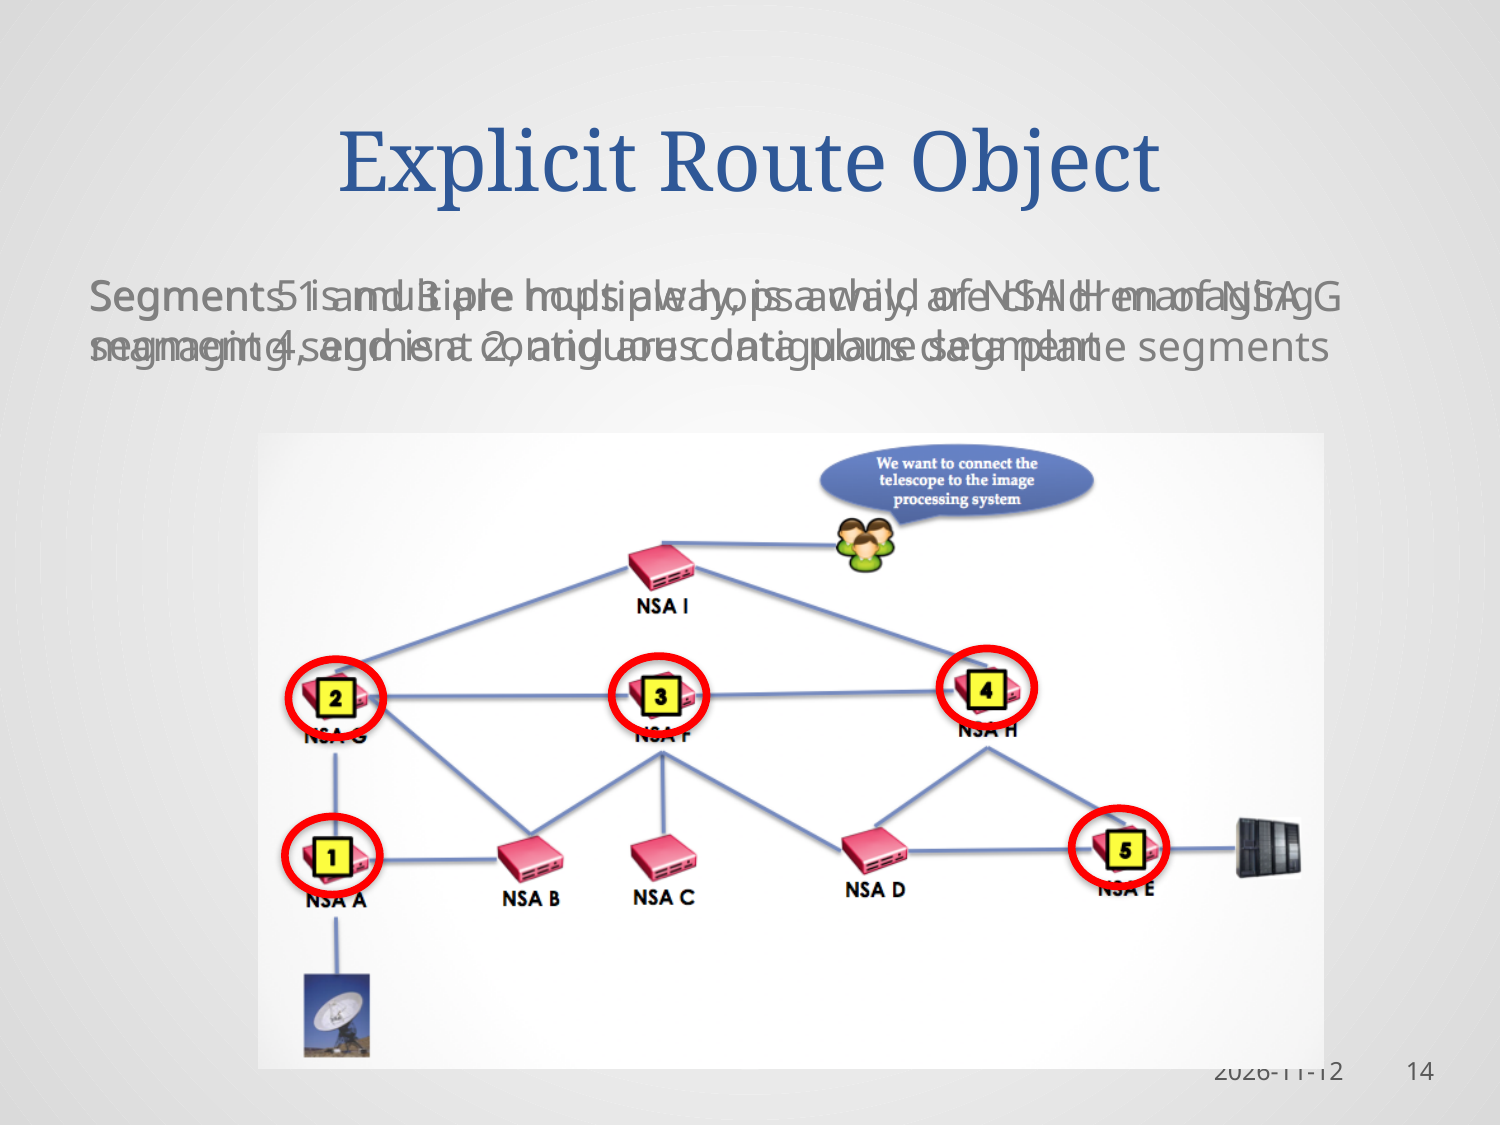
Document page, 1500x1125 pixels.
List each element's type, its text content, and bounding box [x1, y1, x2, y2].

text_box Segment 5 is multiple hops away, is a child of NSA H managing segment 4, and is a contiguous data plane segment [73, 261, 1462, 471]
picture [257, 433, 1324, 1069]
slide_number 14 [1401, 1042, 1494, 1103]
title Explicit Route Object [75, 0, 1425, 216]
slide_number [1009, 1042, 1352, 1103]
